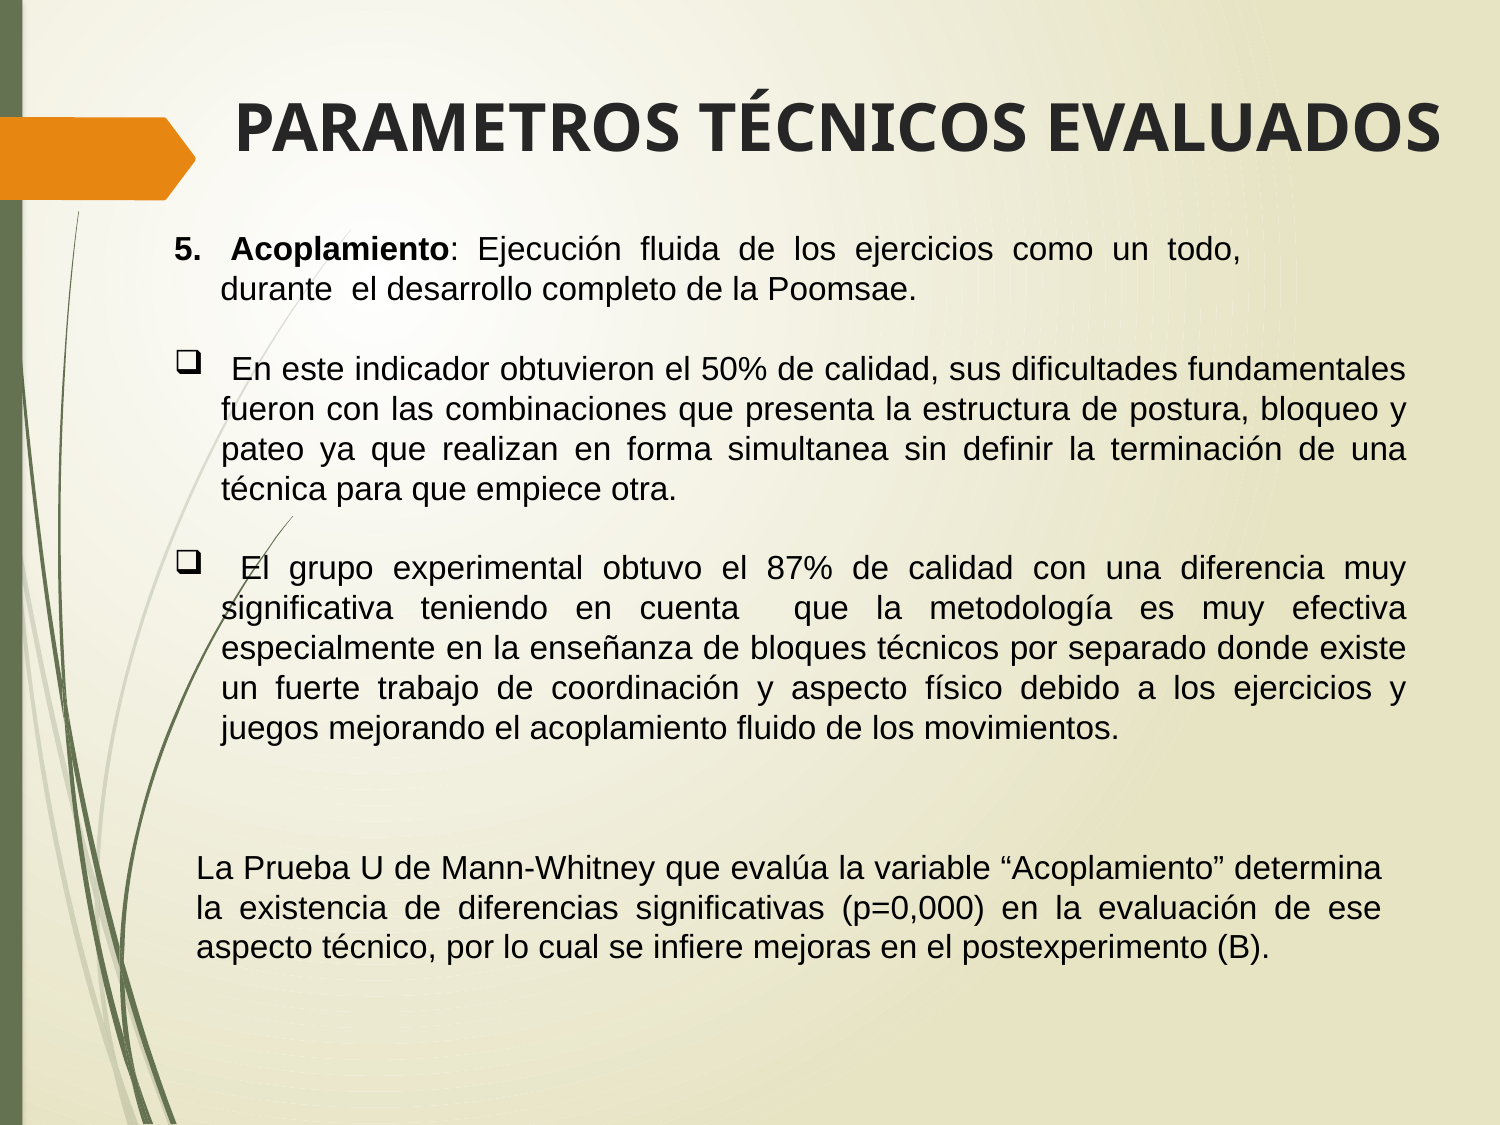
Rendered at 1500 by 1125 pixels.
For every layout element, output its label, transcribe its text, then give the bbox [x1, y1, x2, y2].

text_box La Prueba U de Mann-Whitney que evalúa la variable “Acoplamiento” determina la existencia de diferencias significativas (p=0,000) en la evaluación de ese aspecto técnico, por lo cual se infiere mejoras en el postexperimento (B). [181, 838, 1399, 973]
text_box Acoplamiento: Ejecución fluida de los ejercicios como un todo, durante el desarrollo completo de la Poomsae. En este indicador obtuvieron el 50% de calidad, sus dificultades fundamentales fueron con las combinaciones que presenta la estructura de postura, bloqueo y pateo ya que realizan en forma simultanea sin definir la terminación de una técnica para que empiece otra. El grupo experimental obtuvo el 87% de calidad con una diferencia muy significativa teniendo en cuenta que la metodología es muy efectiva especialmente en la enseñanza de bloques técnicos por separado donde existe un fuerte trabajo de coordinación y aspecto físico debido a los ejercicios y juegos mejorando el acoplamiento fluido de los movimientos. [159, 219, 1424, 839]
text_box PARAMETROS TÉCNICOS EVALUADOS [123, 77, 1500, 173]
